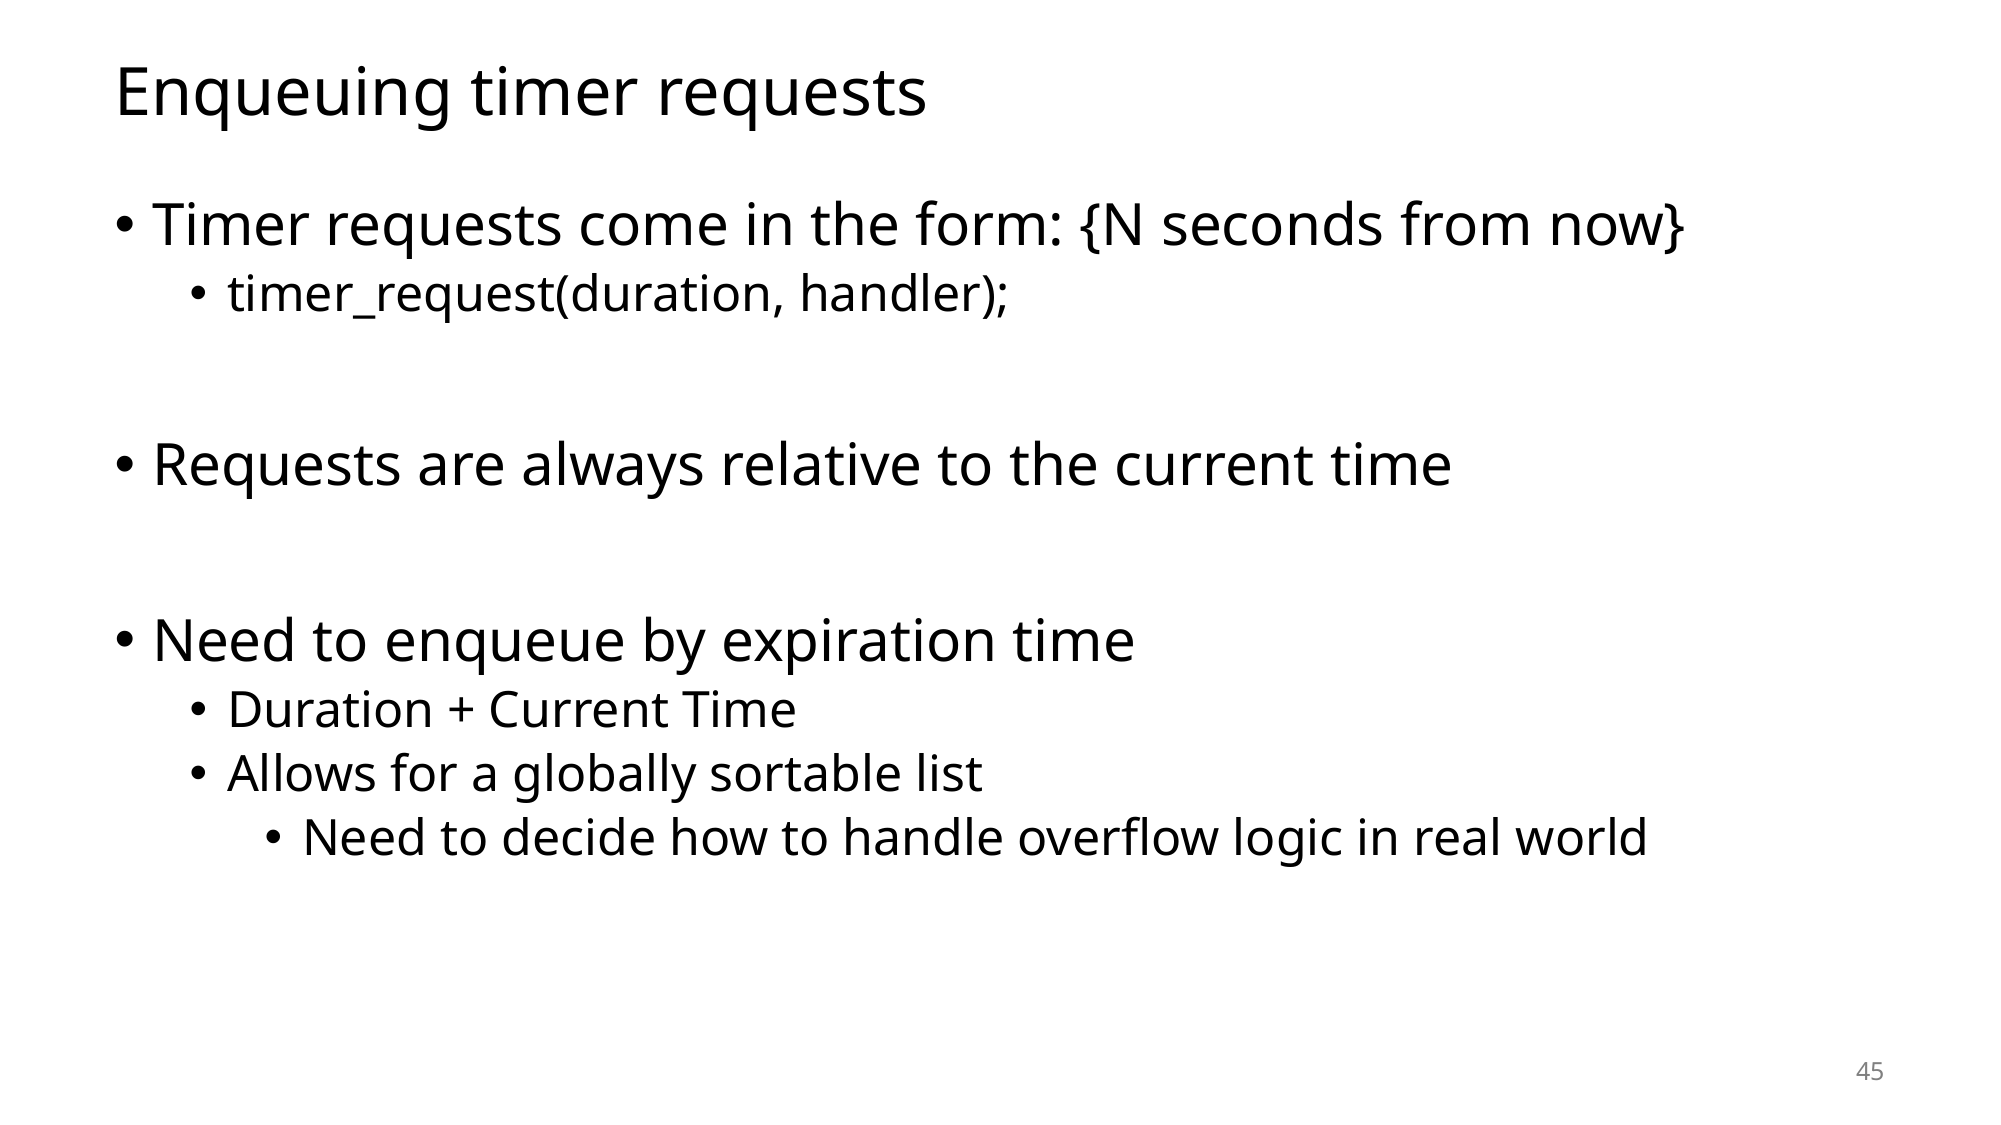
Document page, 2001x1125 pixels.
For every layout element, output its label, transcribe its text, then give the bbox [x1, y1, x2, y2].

list Timer requests come in the form: {N seconds from now} timer_request(duration, handler); Requests are always relative to the current time Need to enqueue by expiration time Duration + Current Time Allows for a globally sortable list Need to decide how to handle overflow logic in real world [99, 187, 1900, 1013]
slide_number 45 [1749, 1042, 1900, 1103]
title Enqueuing timer requests [99, 37, 1900, 150]
